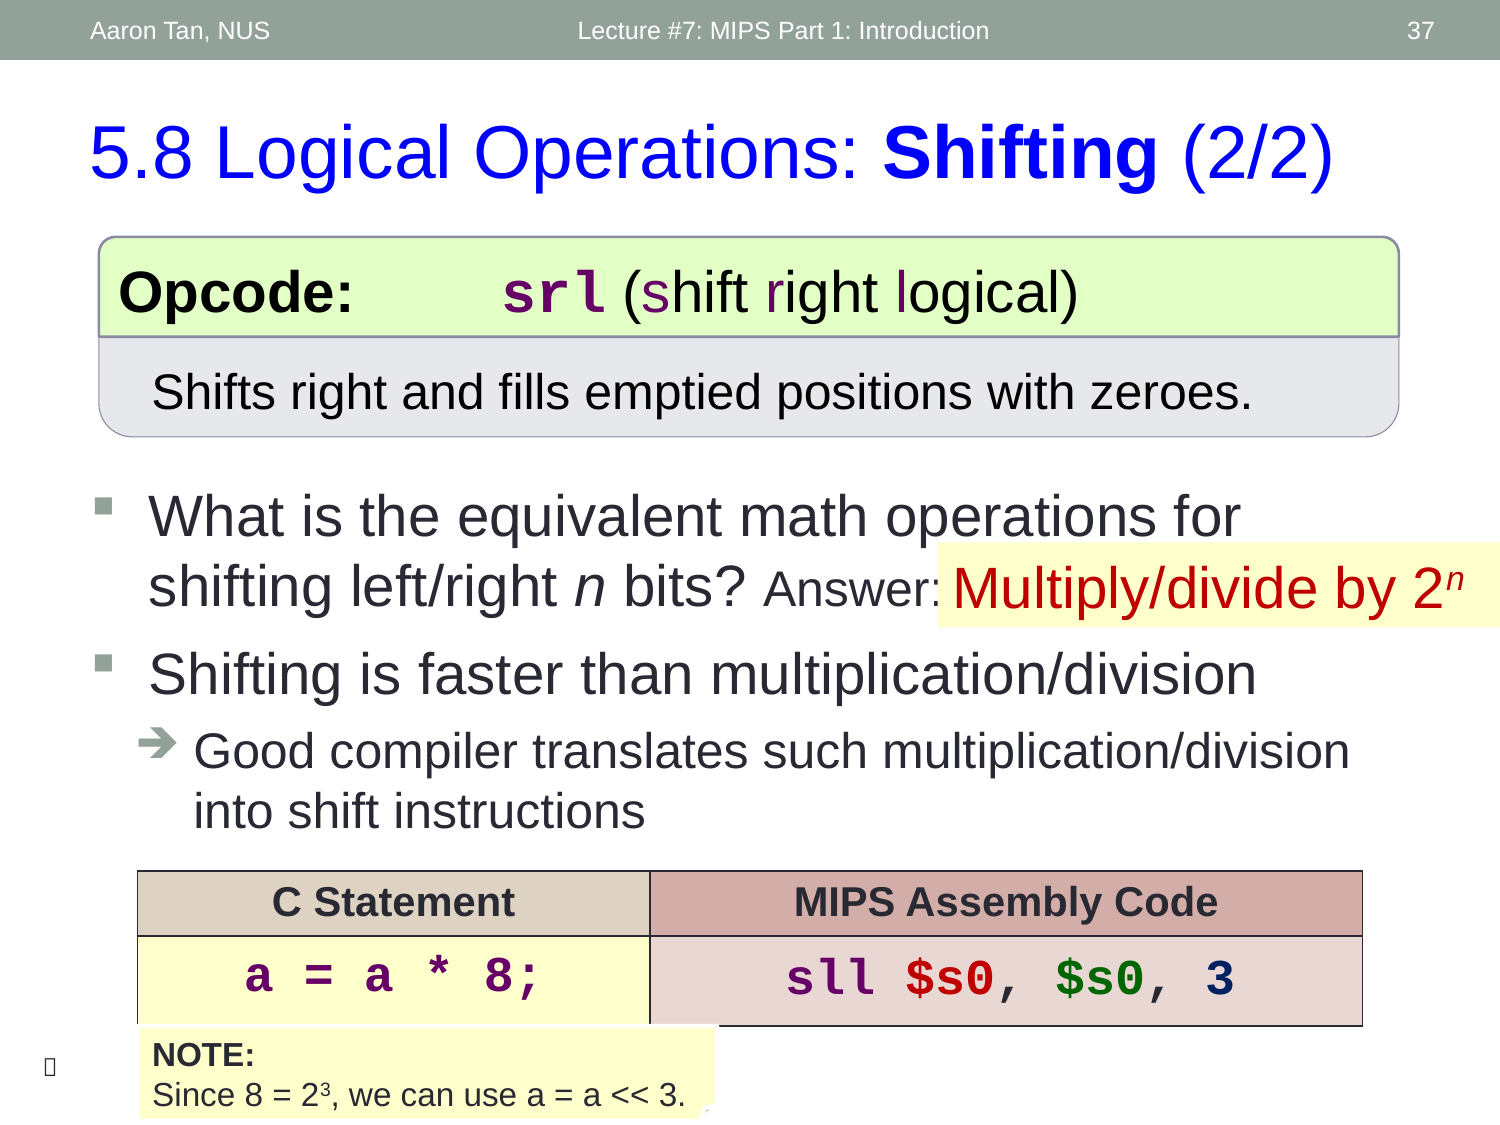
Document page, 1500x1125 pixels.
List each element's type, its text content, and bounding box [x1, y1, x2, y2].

table_cell sll $s0, $s0, 3 [651, 937, 1362, 1025]
slide_number Aaron Tan, NUS [75, 3, 550, 57]
table_header MIPS Assembly Code [651, 872, 1362, 935]
text_box NOTE: Since 8 = 23, we can use a = a << 3. [135, 1023, 720, 1123]
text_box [98, 236, 1400, 438]
text_box What is the equivalent math operations for shifting left/right n bits? Answer: Shifting is faster than multiplication/division Good compiler translates such multiplication/division into shift instructions [75, 471, 1450, 872]
footer Lecture #7: MIPS Part 1: Introduction [562, 3, 1238, 57]
table_header C Statement [138, 872, 649, 935]
text_box 5.8 Logical Operations: Shifting (2/2) [75, 96, 1450, 202]
table_cell a = a * 8; [138, 937, 649, 1023]
text_box Multiply/divide by 2n [937, 542, 1500, 628]
slide_number 37 [1308, 3, 1450, 57]
text_box  [24, 1050, 75, 1083]
